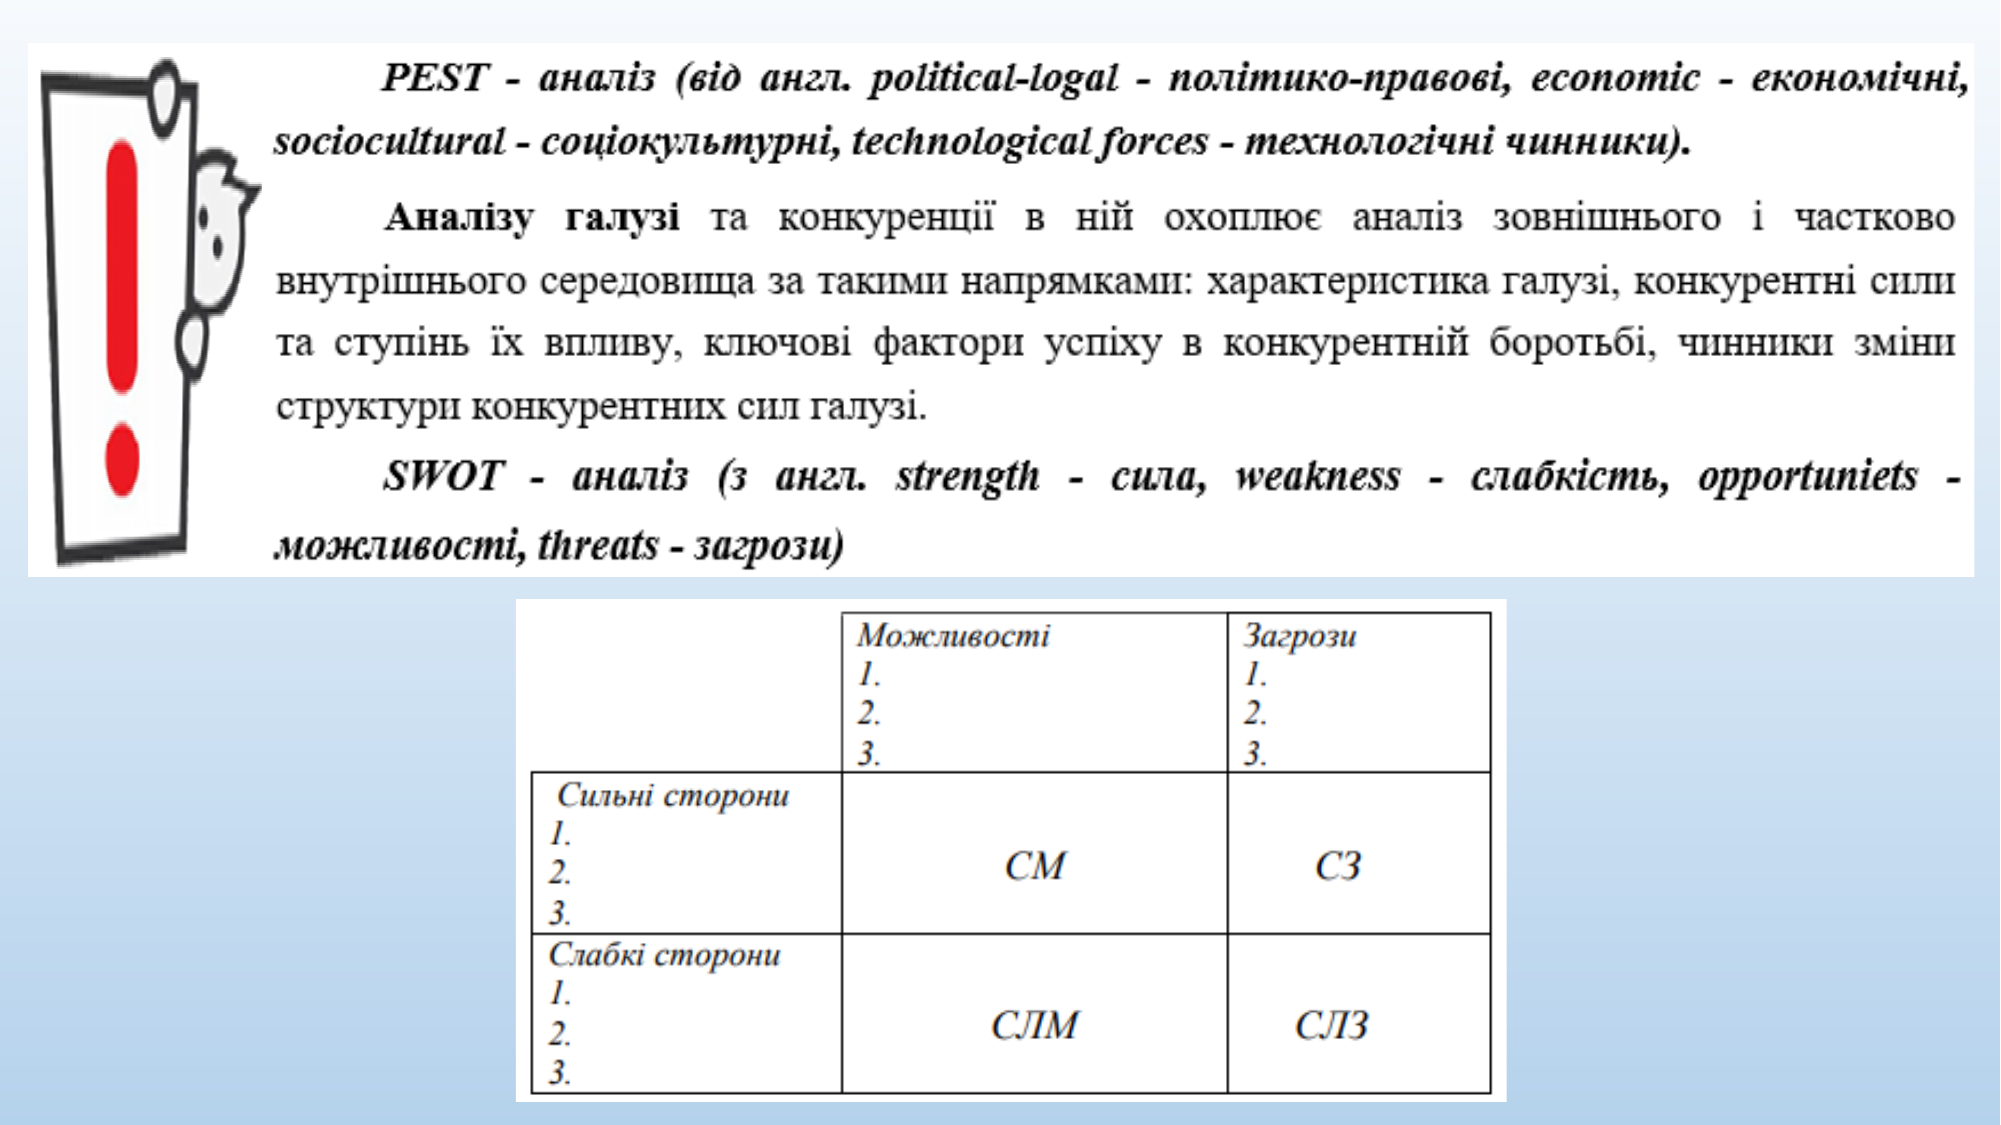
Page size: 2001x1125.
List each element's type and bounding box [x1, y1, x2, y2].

picture [27, 43, 1975, 577]
picture [515, 599, 1507, 1102]
